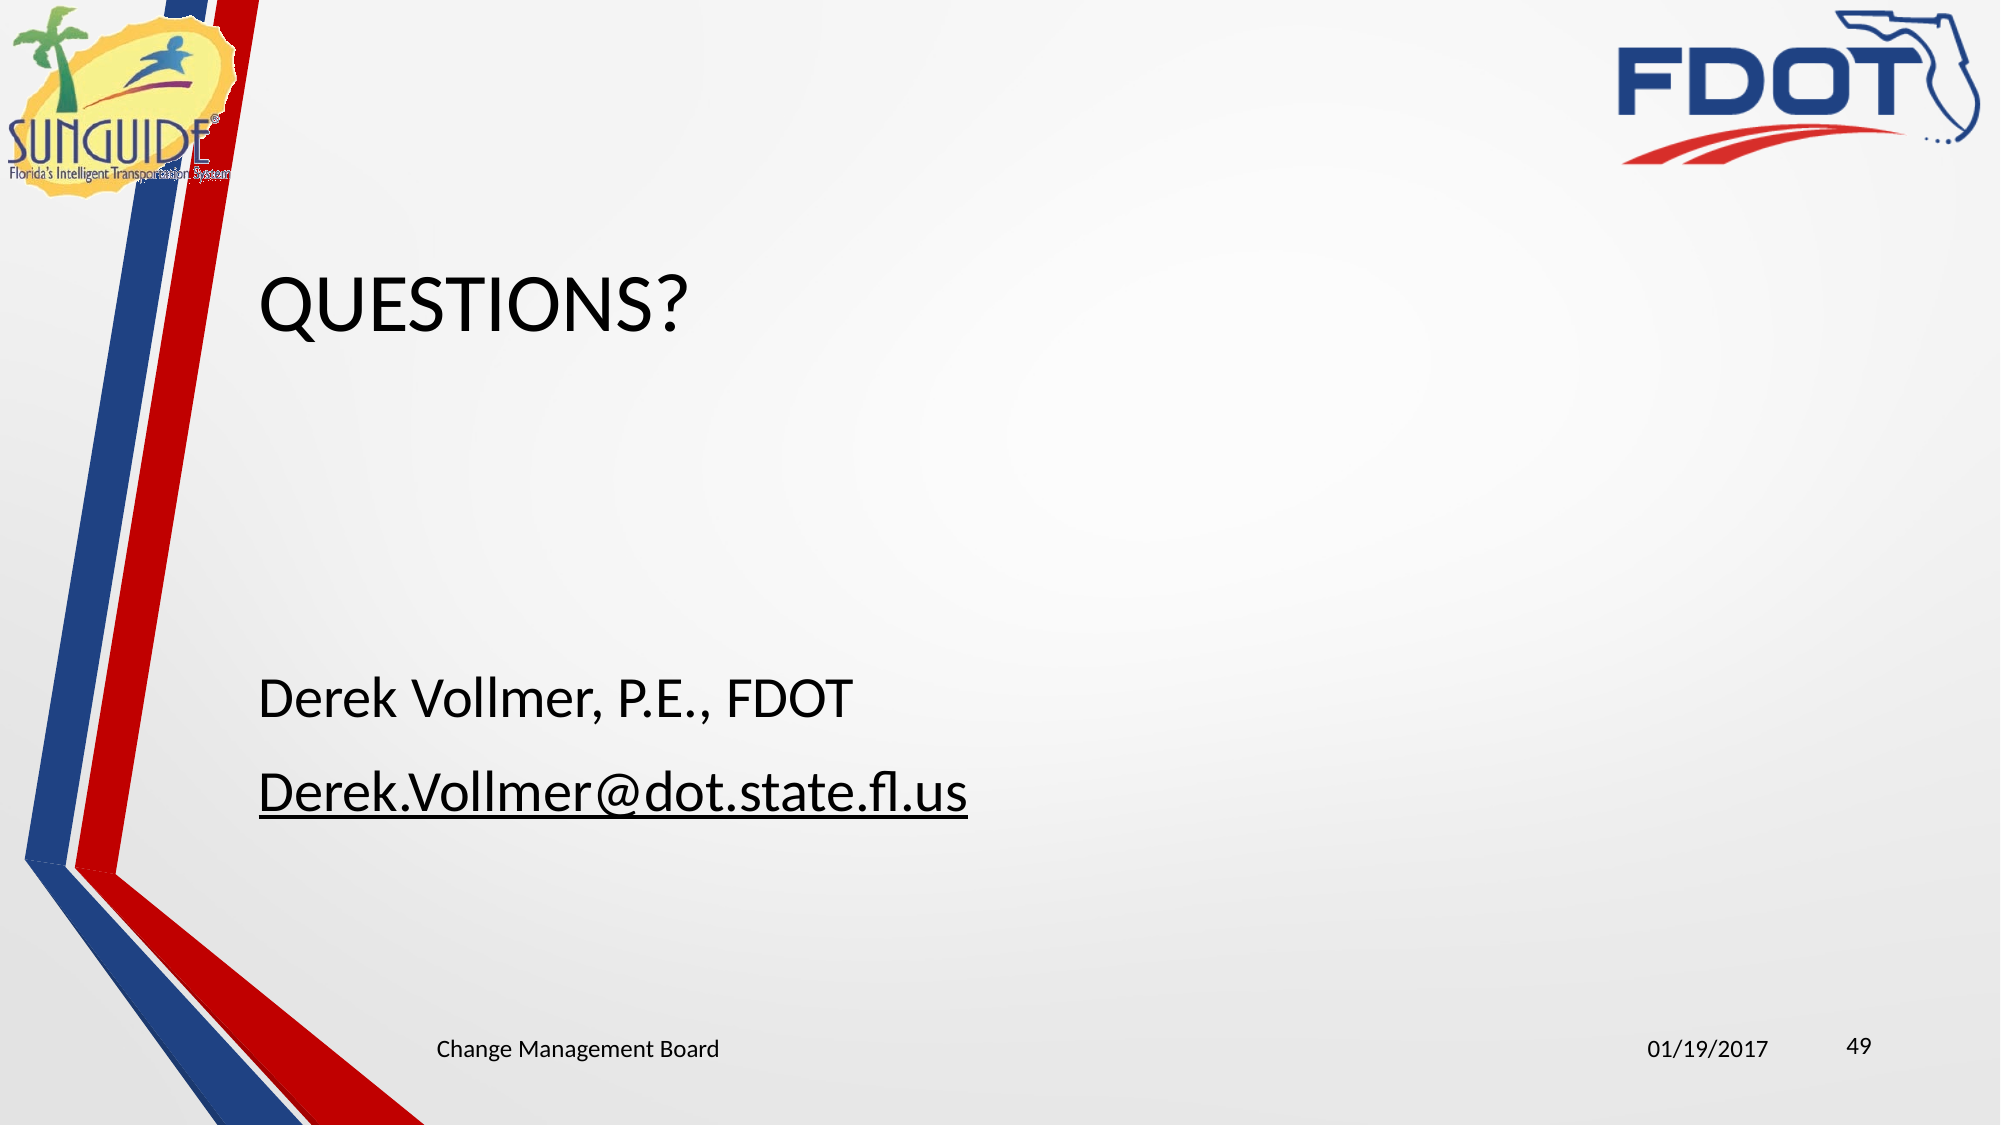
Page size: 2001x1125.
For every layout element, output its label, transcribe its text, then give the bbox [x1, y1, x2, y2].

picture [2, 0, 249, 209]
footer Change Management Board [421, 1017, 1584, 1078]
picture [1611, 0, 1983, 172]
list Derek Vollmer, P.E., FDOT Derek.Vollmer@dot.state.fl.us [243, 437, 1887, 950]
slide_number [1596, 1017, 1784, 1078]
slide_number 49 [1796, 1014, 1887, 1075]
title QUESTIONS? [243, 174, 1887, 437]
